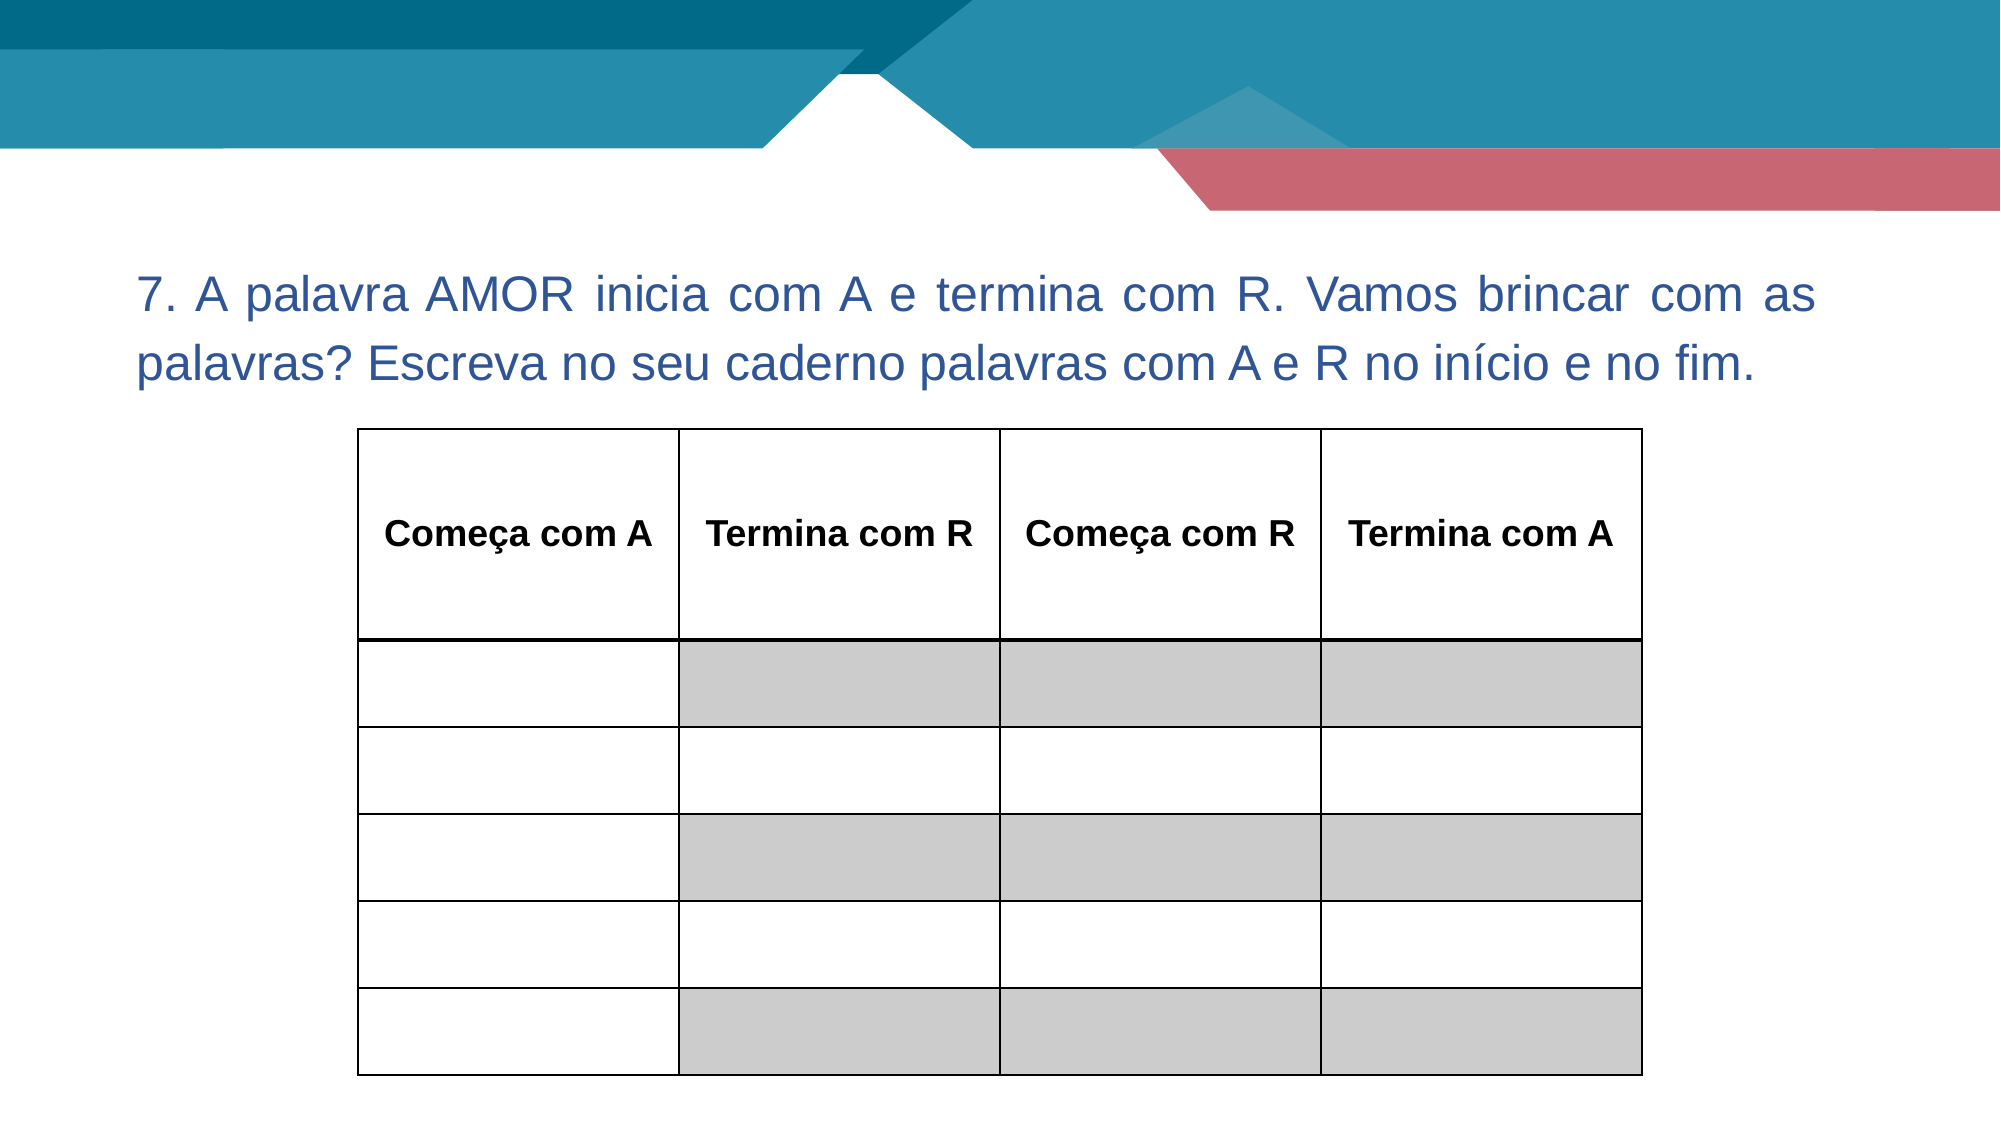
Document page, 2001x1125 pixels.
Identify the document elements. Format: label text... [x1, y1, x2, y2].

table_header Começa com R [1001, 430, 1320, 638]
table_cell [359, 902, 678, 987]
text_box 7. A palavra AMOR inicia com A e termina com R. Vamos brincar com as palavras? Escreva no seu caderno palavras com A e R no início e no fim. [122, 245, 1832, 399]
table_header Termina com A [1322, 430, 1641, 638]
table_cell [359, 815, 678, 900]
table_cell [680, 815, 999, 900]
table_cell [1001, 989, 1320, 1074]
table_cell [1001, 902, 1320, 987]
table_cell [680, 728, 999, 813]
table_cell [1322, 642, 1641, 726]
table_cell [359, 989, 678, 1074]
table_cell [680, 642, 999, 726]
table_cell [680, 989, 999, 1074]
table_cell [680, 902, 999, 987]
table_cell [1001, 728, 1320, 813]
table_header Começa com A [359, 430, 678, 638]
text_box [0, 0, 2000, 211]
table_header Termina com R [680, 430, 999, 638]
table_cell [1322, 815, 1641, 900]
table_cell [1001, 815, 1320, 900]
table_cell [359, 642, 678, 726]
table_cell [1322, 989, 1641, 1074]
table_cell [1322, 902, 1641, 987]
table_cell [1001, 642, 1320, 726]
table_cell [359, 728, 678, 813]
table_cell [1322, 728, 1641, 813]
